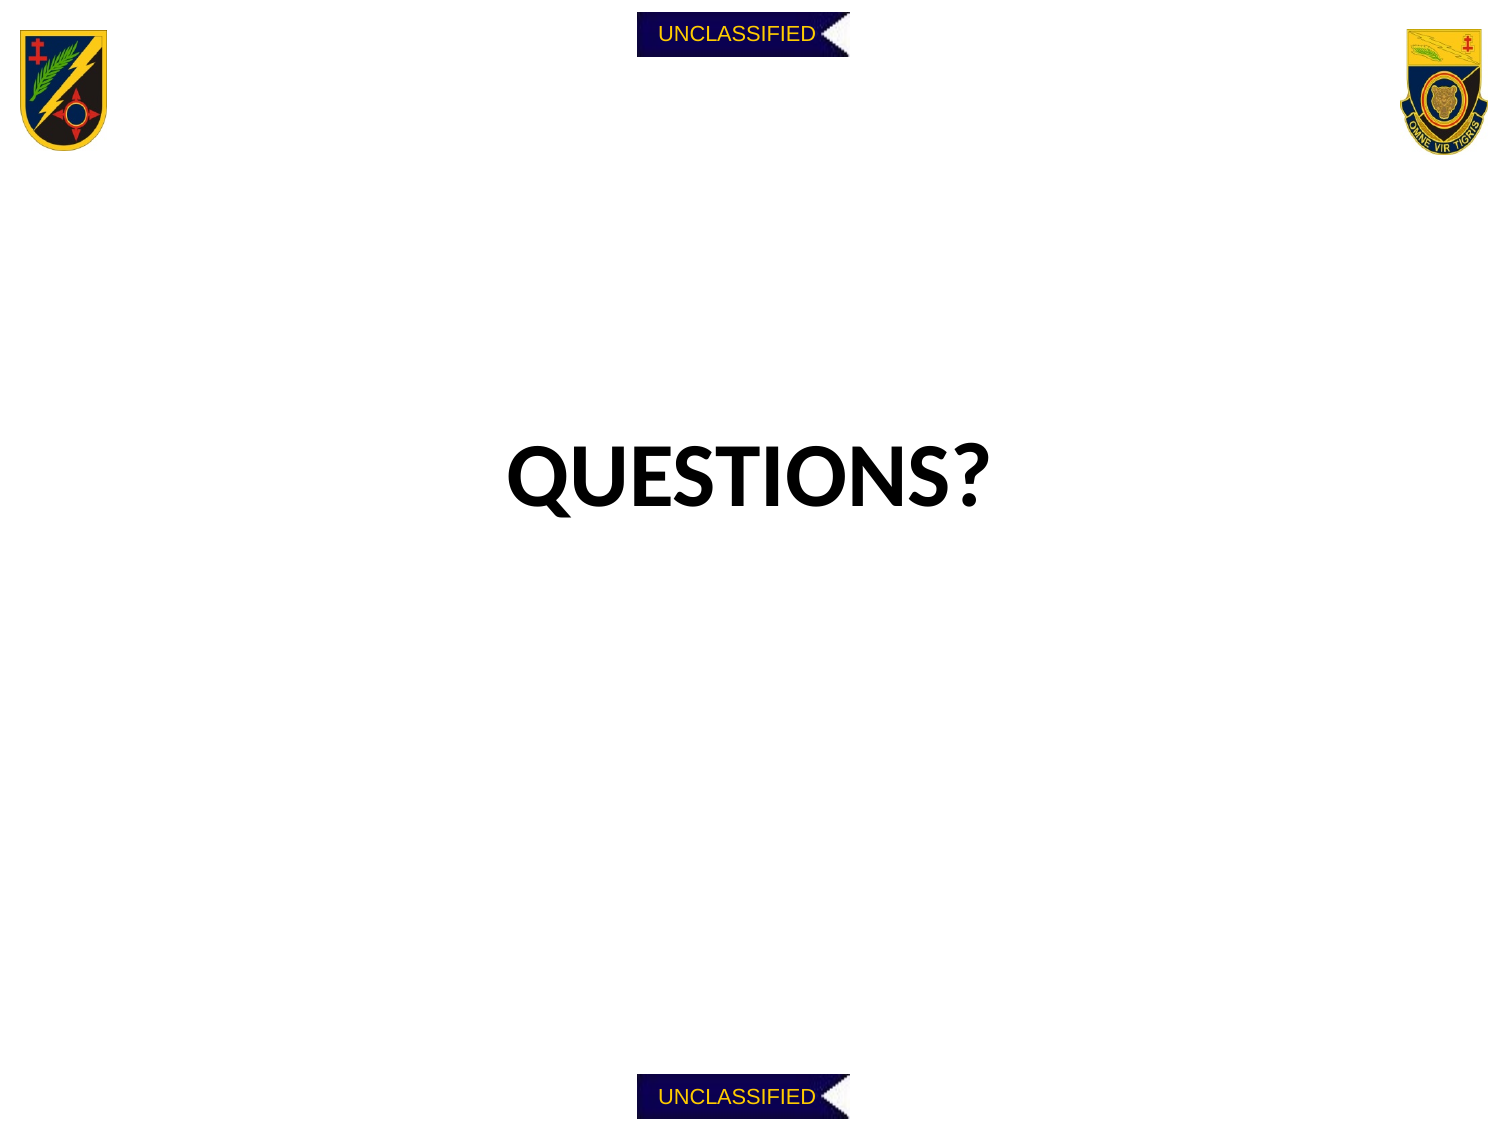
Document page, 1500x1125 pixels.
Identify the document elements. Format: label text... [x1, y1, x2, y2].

title QUESTIONS? [112, 349, 1388, 591]
picture [1400, 29, 1488, 155]
picture [637, 12, 850, 57]
picture [20, 30, 107, 151]
picture [637, 1074, 850, 1119]
